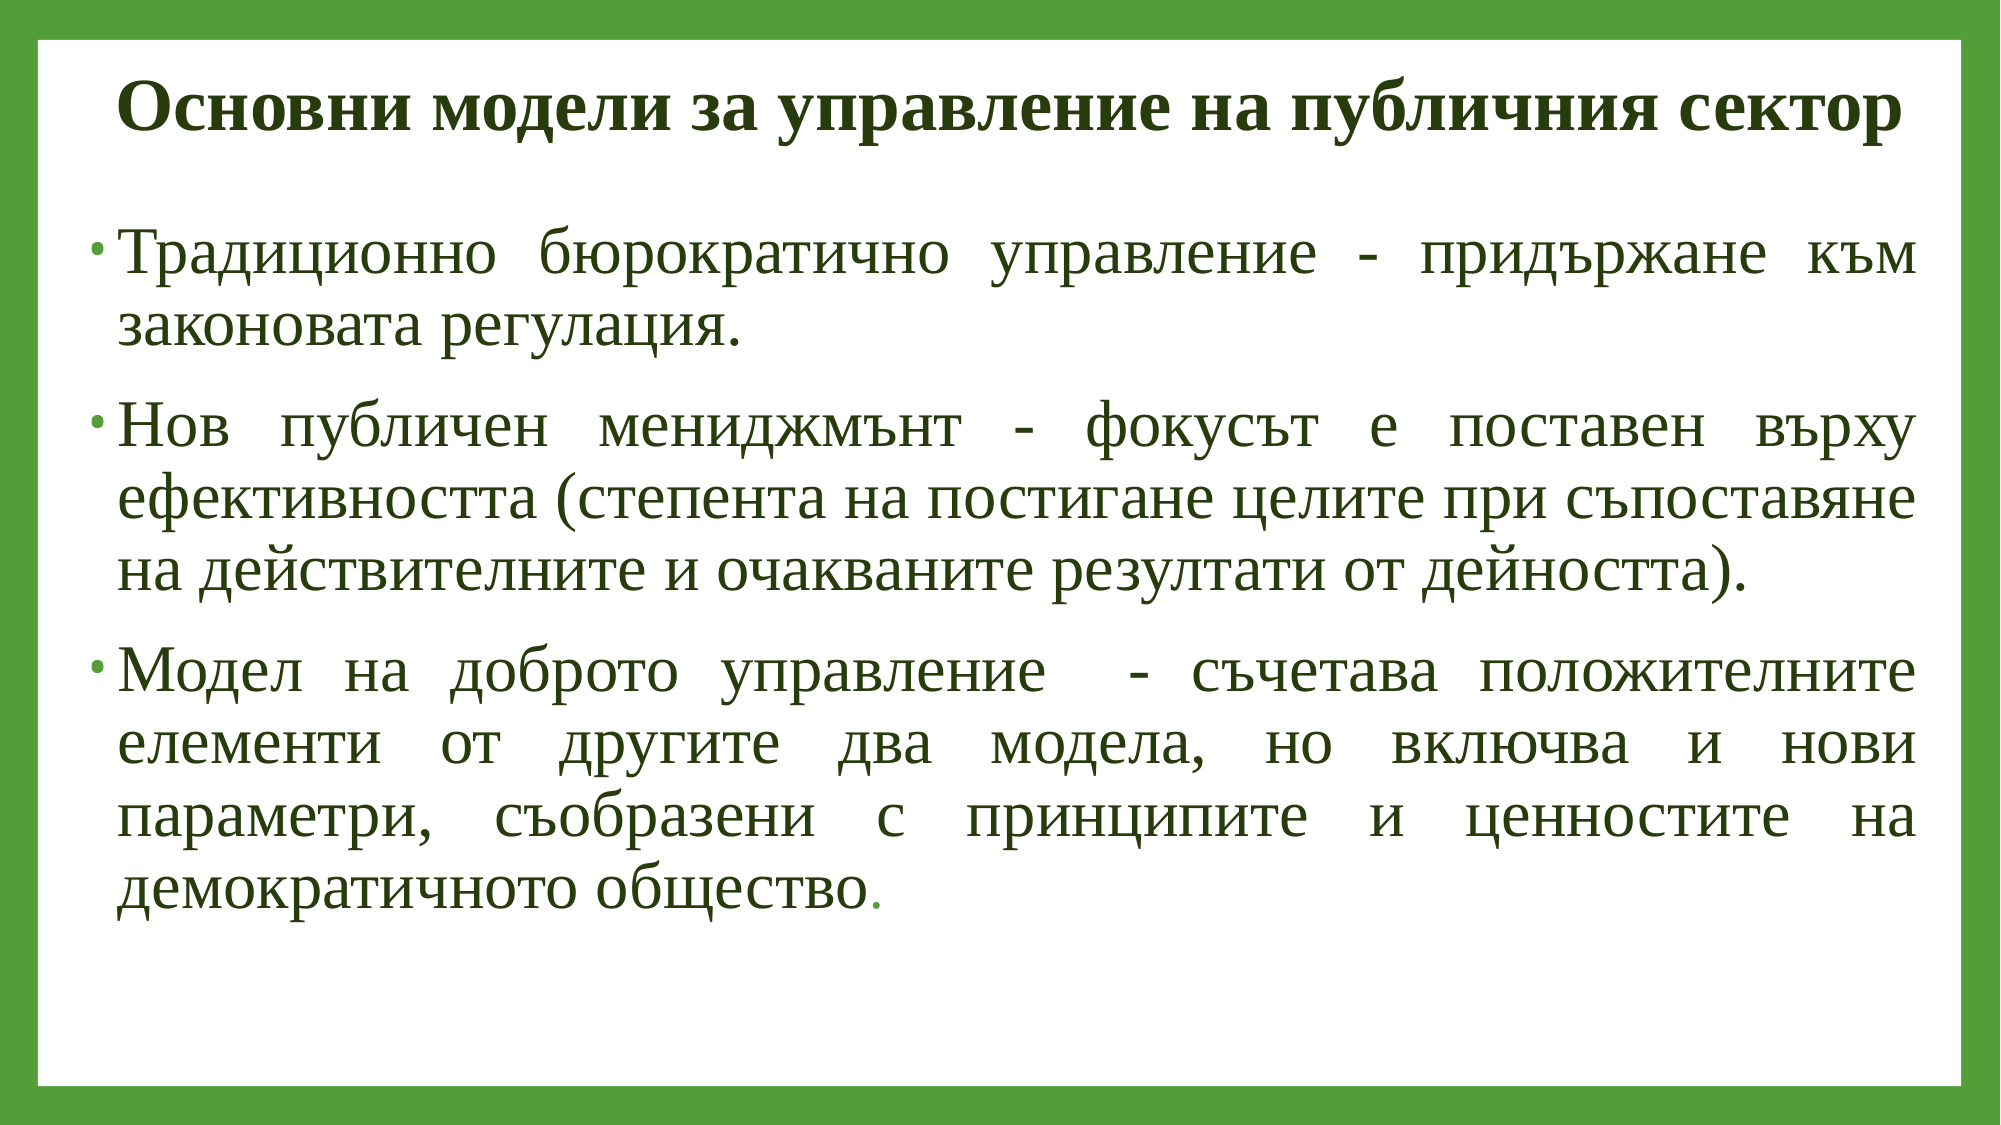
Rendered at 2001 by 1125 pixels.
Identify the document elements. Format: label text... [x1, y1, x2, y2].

list Традиционно бюрократично управление - придържане към законовата регулация. Нов публичен мениджмънт - фокусът е поставен върху ефективността (степента на постигане целите при съпоставяне на действителните и очакваните резултати от дейността). Модел на доброто управление - съчетава положителните елементи от другите два модела, но включва и нови параметри, съобразени с принципите и ценностите на демократичното общество. [64, 208, 1935, 1026]
title Основни модели за управление на публичния сектор [64, 44, 1957, 168]
